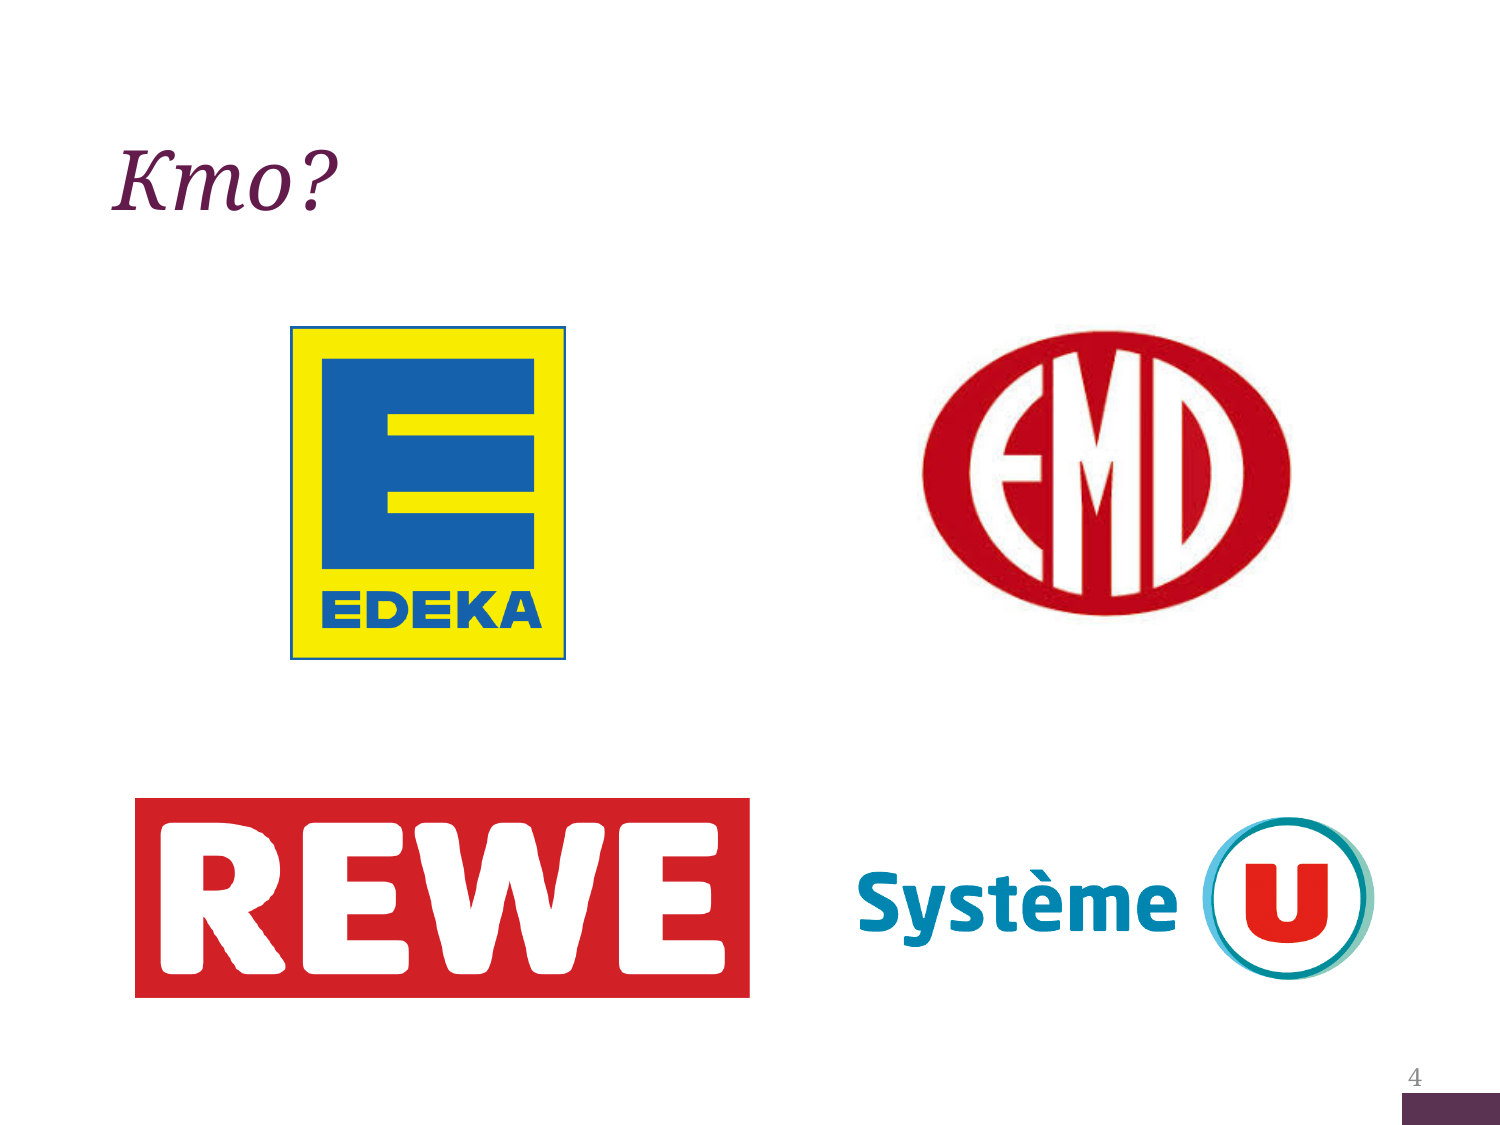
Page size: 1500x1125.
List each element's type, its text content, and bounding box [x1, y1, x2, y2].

picture [904, 323, 1309, 631]
picture [810, 798, 1423, 999]
text_box Кто? [98, 104, 1426, 250]
slide_number 4 [1296, 1048, 1438, 1109]
picture [1401, 1092, 1500, 1125]
picture [135, 798, 751, 999]
picture [290, 325, 566, 661]
